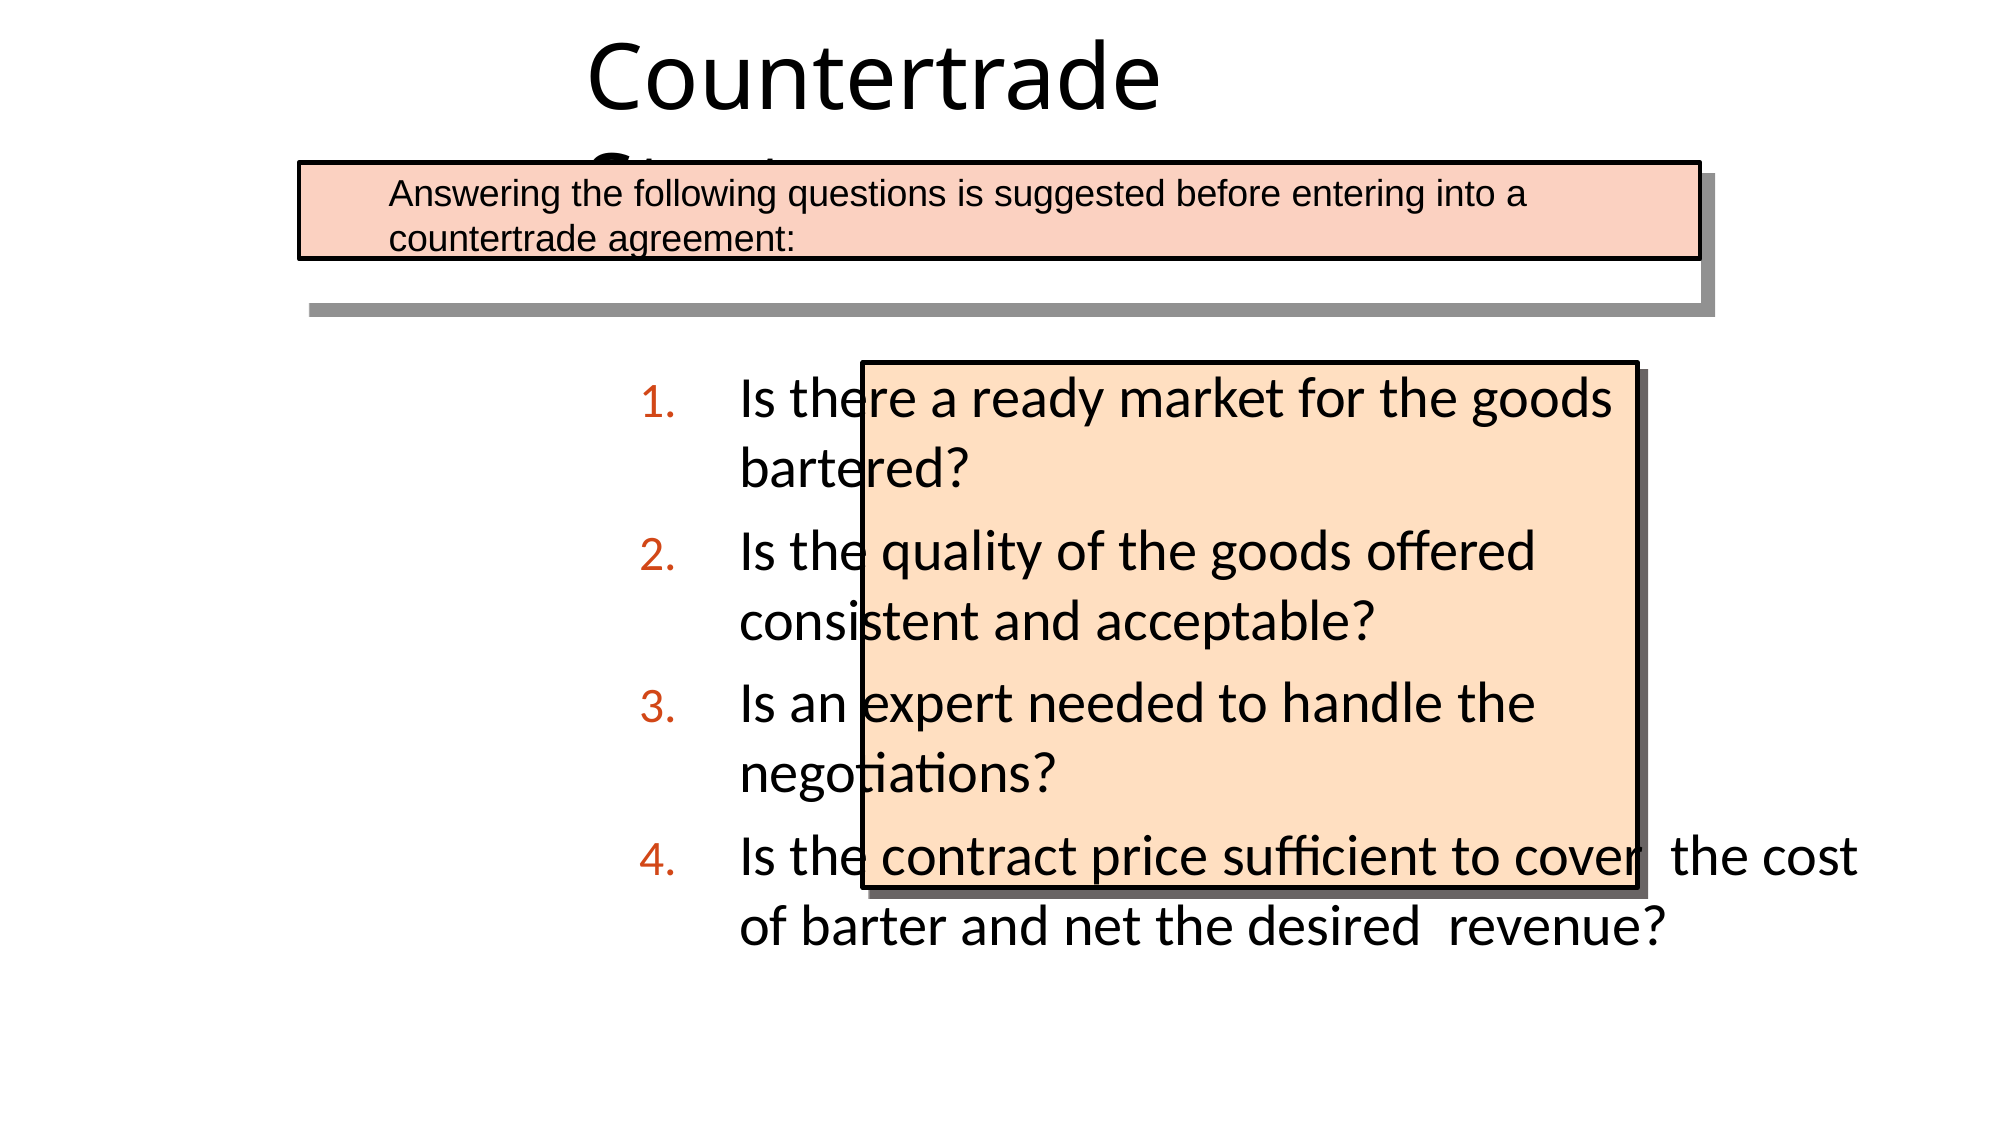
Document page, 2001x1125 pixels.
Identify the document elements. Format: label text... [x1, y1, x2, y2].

list Is there a ready market for the goods bartered? Is the quality of the goods offered consistent and acceptable? Is an expert needed to handle the negotiations? Is the contract price sufficient to cover the cost of barter and net the desired revenue? [140, 357, 1866, 998]
title Proactive Countertrade Strategy [583, 0, 1423, 162]
text_box [308, 172, 1716, 317]
text_box Answering the following questions is suggested before entering into a countertrade agreement: [299, 162, 1701, 259]
